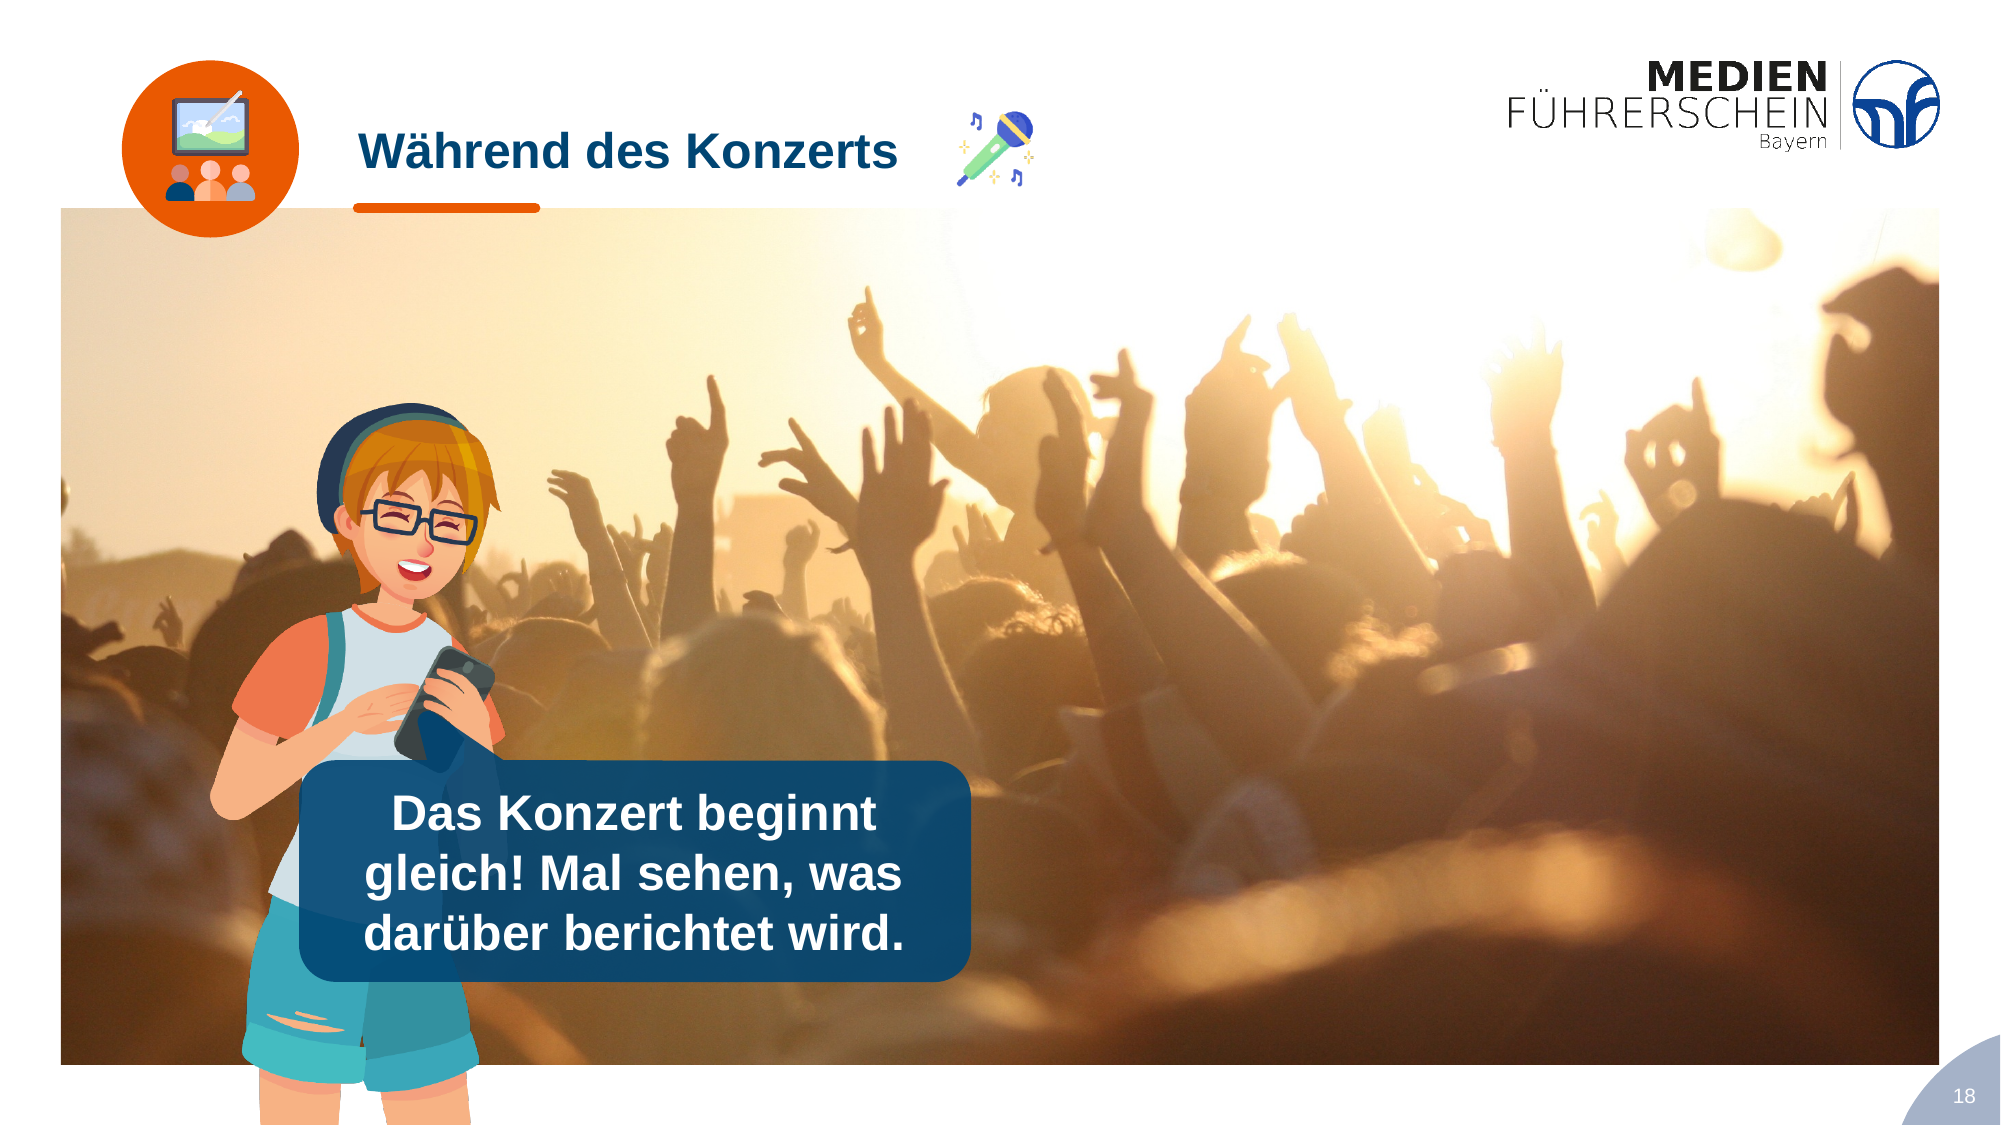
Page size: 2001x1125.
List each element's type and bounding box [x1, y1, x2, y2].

picture [60, 208, 1940, 1125]
picture [1509, 60, 1940, 152]
picture [172, 84, 249, 161]
picture [950, 104, 1040, 193]
